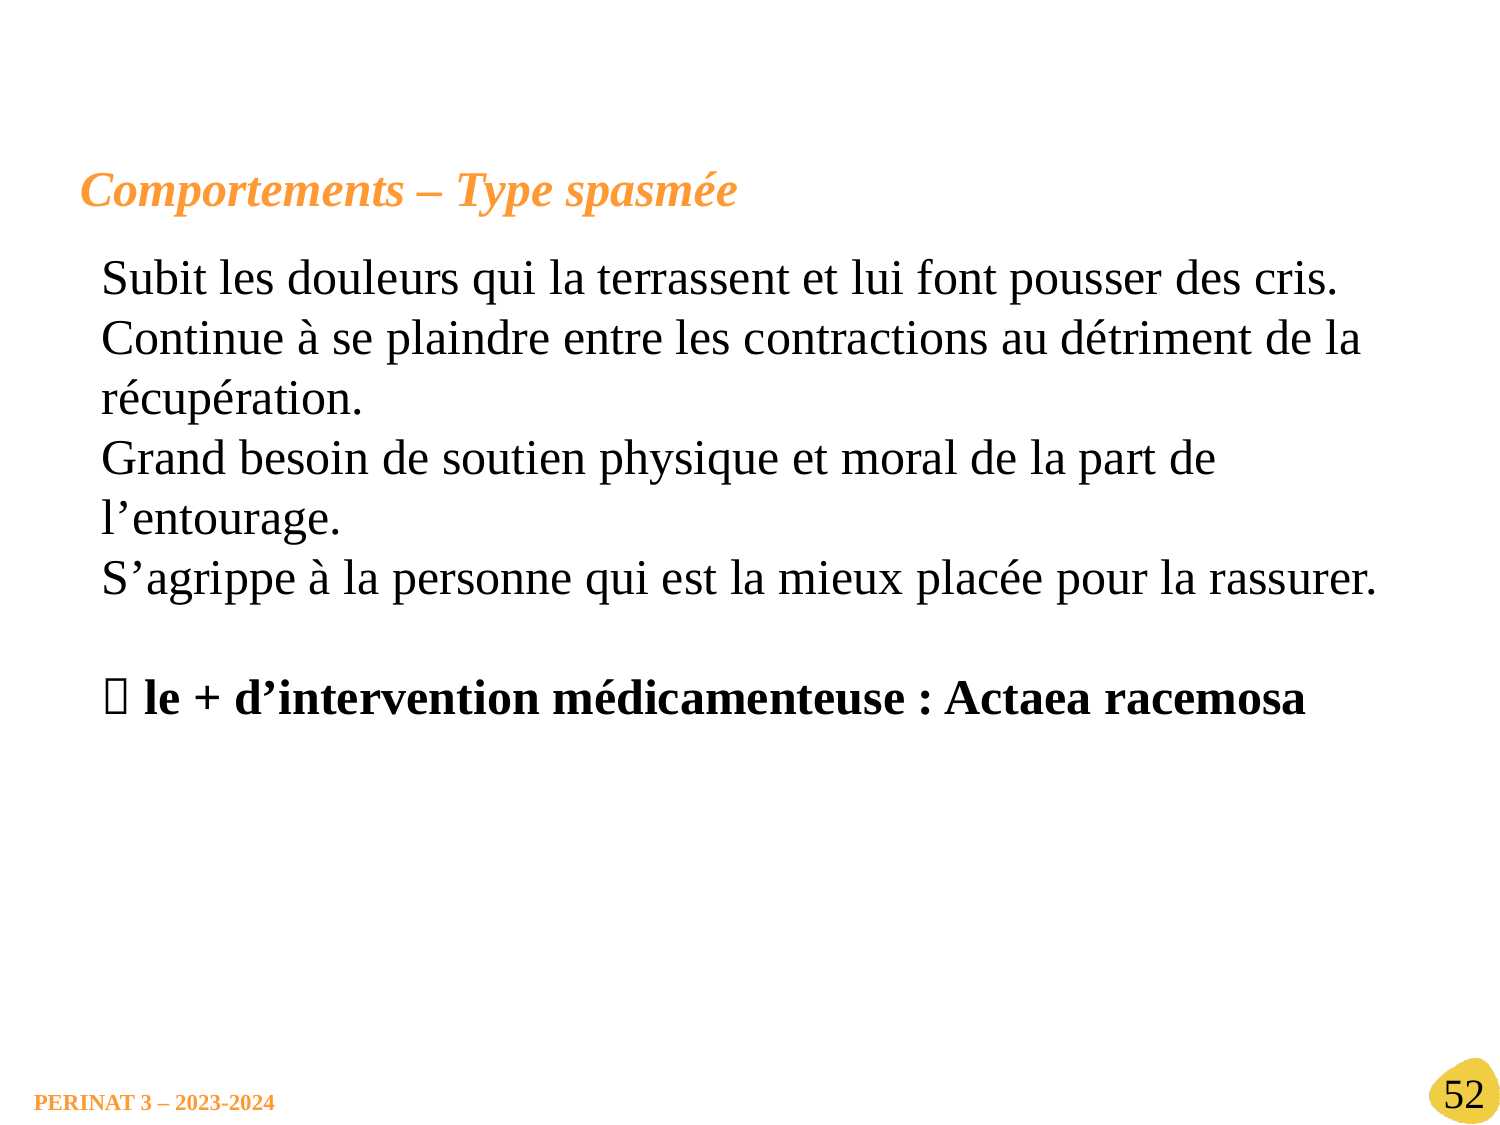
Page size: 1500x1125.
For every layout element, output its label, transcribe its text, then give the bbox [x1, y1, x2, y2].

title Comportements – Type spasmée [65, 148, 1416, 232]
picture [1423, 1057, 1500, 1125]
list Subit les douleurs qui la terrassent et lui font pousser des cris. Continue à se plaindre entre les contractions au détriment de la récupération. Grand besoin de soutien physique et moral de la part de l’entourage. S’agrippe à la personne qui est la mieux placée pour la rassurer.  le + d’intervention médicamenteuse : Actaea racemosa [86, 237, 1432, 762]
